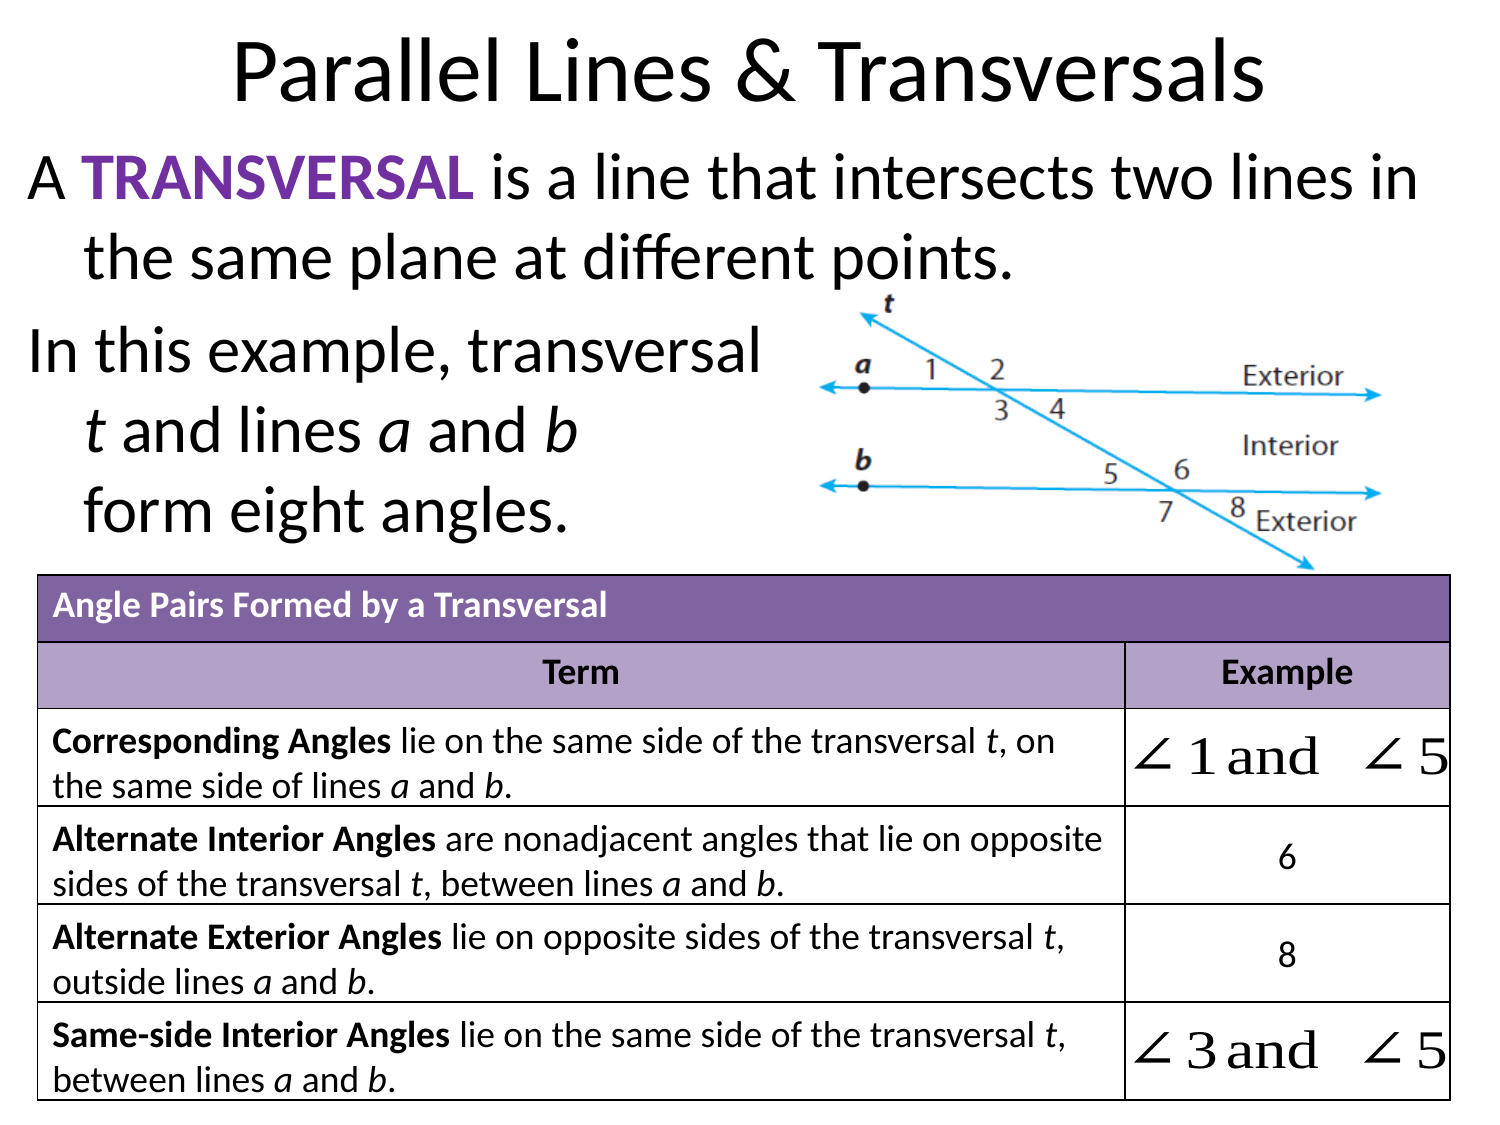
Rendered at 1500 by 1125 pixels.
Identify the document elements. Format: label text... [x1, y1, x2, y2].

text_box Corresponding Angles lie on the same side of the transversal t, on the same side of lines a and b. [37, 708, 1125, 806]
picture [769, 274, 1426, 590]
text_box Alternate Interior Angles are nonadjacent angles that lie on opposite sides of the transversal t, between lines a and b. [37, 806, 1125, 904]
title Parallel Lines & Transversals [75, 0, 1425, 125]
table_cell Term [38, 643, 1124, 708]
table_cell [1126, 807, 1449, 903]
table_cell [1126, 709, 1449, 805]
table_cell [1126, 905, 1449, 1001]
table_cell [1126, 1003, 1449, 1099]
list A TRANSVERSAL is a line that intersects two lines in the same plane at different points. In this example, transversal t and lines a and b form eight angles. [12, 125, 1488, 1113]
table_header Angle Pairs Formed by a Transversal [38, 576, 1449, 641]
text_box Same-side Interior Angles lie on the same side of the transversal t, between lines a and b. [37, 1002, 1125, 1108]
table_cell Example [1126, 643, 1449, 708]
text_box Alternate Exterior Angles lie on opposite sides of the transversal t, outside lines a and b. [37, 904, 1125, 1002]
